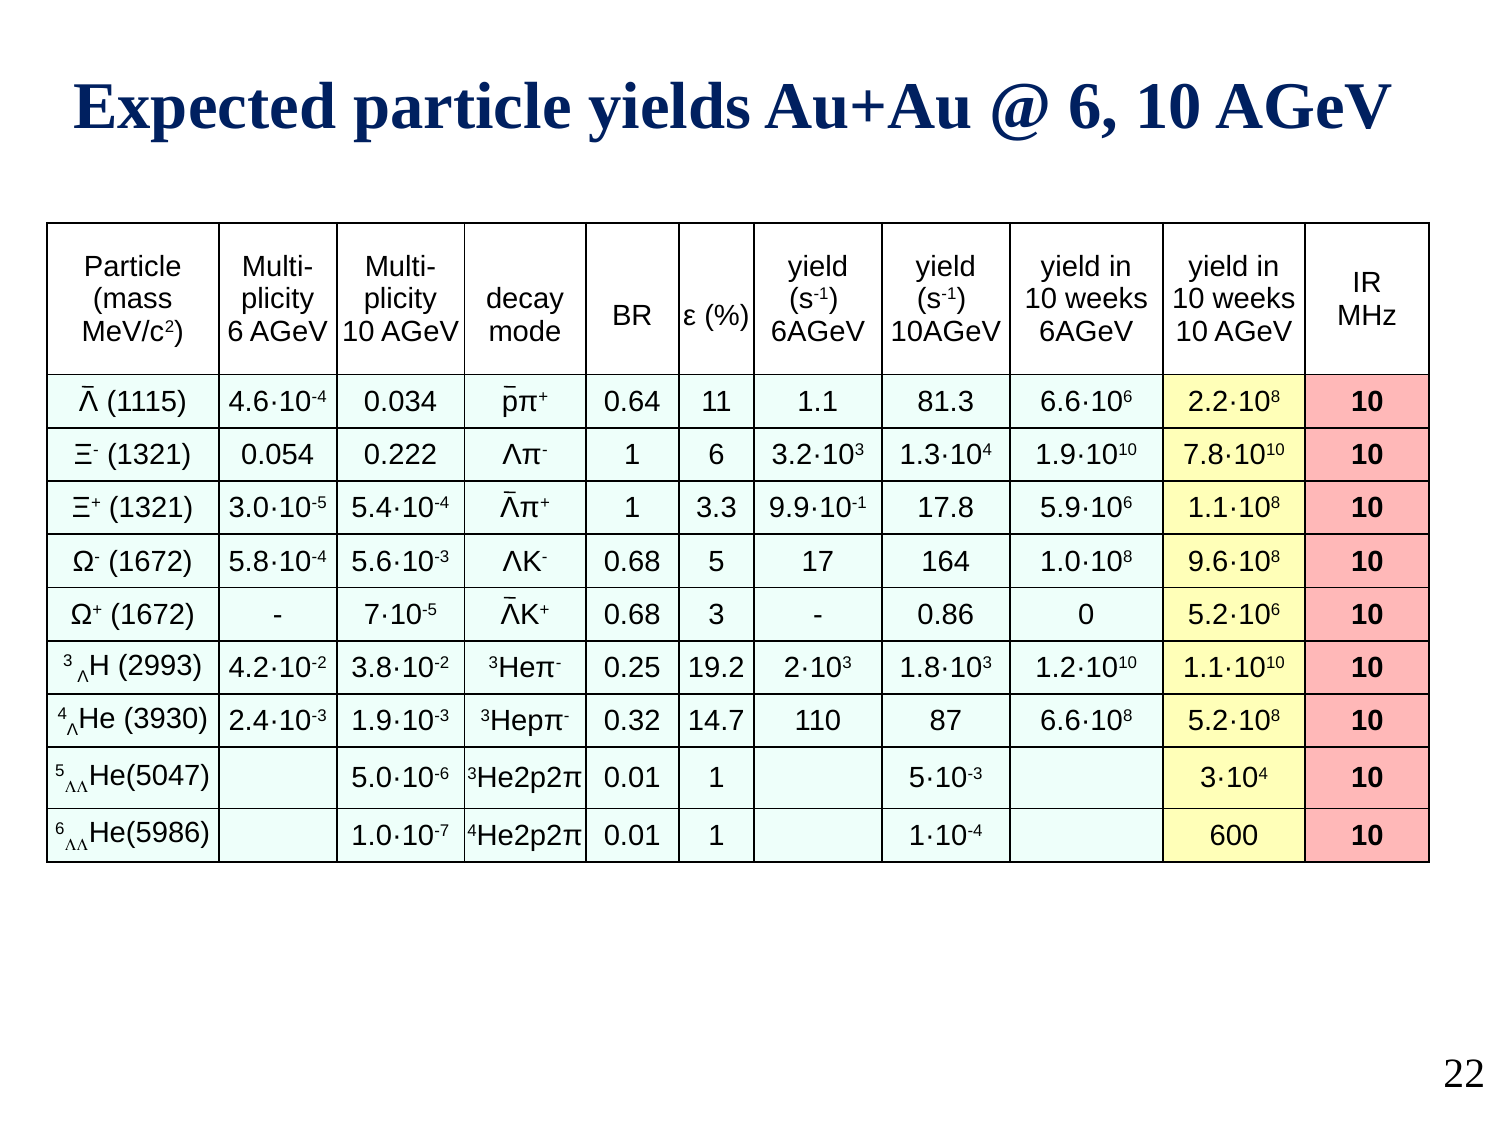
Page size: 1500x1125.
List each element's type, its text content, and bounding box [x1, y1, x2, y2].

table_cell 7.8·1010 [1164, 429, 1304, 480]
table_cell 5.2·106 [1164, 588, 1304, 640]
table_cell 1.2·1010 [1011, 642, 1162, 693]
table_cell 0.01 [587, 748, 678, 808]
table_cell 1.1·1010 [1164, 642, 1304, 693]
table_header ε (%) [680, 224, 753, 374]
table_cell 10 [1306, 375, 1428, 427]
table_cell 4ΛHe (3930) [48, 695, 218, 746]
table_cell 3.2·103 [755, 429, 881, 480]
table_cell 0.222 [338, 429, 464, 480]
table_cell 4He2p2π [465, 809, 585, 861]
table_cell 600 [1164, 809, 1304, 861]
table_cell 110 [755, 695, 881, 746]
table_cell 10 [1306, 642, 1428, 693]
table_cell 4.2·10-2 [220, 642, 336, 693]
table_cell 2.2·108 [1164, 375, 1304, 427]
table_cell 5.6·10-3 [338, 535, 464, 587]
table_header yield (s-1) 6AGeV [755, 224, 881, 374]
table_cell ΛK+ [465, 588, 585, 640]
table_cell ΛK- [465, 535, 585, 587]
table_cell 14.7 [680, 695, 753, 746]
table_cell 1 [680, 748, 753, 808]
table_cell 9.9·10-1 [755, 482, 881, 533]
table_cell 1 [680, 809, 753, 861]
table_cell 87 [883, 695, 1009, 746]
table_cell 0.054 [220, 429, 336, 480]
slide_number 22 [1151, 1038, 1500, 1104]
table_cell 2·103 [755, 642, 881, 693]
table_cell 6.6·106 [1011, 375, 1162, 427]
table_cell 3.8·10-2 [338, 642, 464, 693]
table_cell 6 [680, 429, 753, 480]
table_cell 0.034 [338, 375, 464, 427]
table_cell [220, 748, 336, 808]
table_cell pπ+ [465, 375, 585, 427]
text_box Expected particle yields Au+Au @ 6, 10 AGeV [58, 54, 1410, 150]
table_cell Λπ- [465, 429, 585, 480]
table_cell 1.0·108 [1011, 535, 1162, 587]
table_cell 3·104 [1164, 748, 1304, 808]
table_header Particle (mass MeV/c2) [48, 224, 218, 374]
table_cell 3Heπ- [465, 642, 585, 693]
table_cell 7·10-5 [338, 588, 464, 640]
table_cell 10 [1306, 809, 1428, 861]
table_cell 0.01 [587, 809, 678, 861]
table_cell 10 [1306, 695, 1428, 746]
table_cell 10 [1306, 588, 1428, 640]
table_cell 0.25 [587, 642, 678, 693]
table_cell [220, 809, 336, 861]
table_cell Ω- (1672) [48, 535, 218, 587]
table_cell 10 [1306, 535, 1428, 587]
table_header yield in 10 weeks 10 AGeV [1164, 224, 1304, 374]
table_cell 5.9·106 [1011, 482, 1162, 533]
table_cell 0.86 [883, 588, 1009, 640]
table_cell - [755, 588, 881, 640]
table_cell 3 [680, 588, 753, 640]
table_cell 0.64 [587, 375, 678, 427]
table_cell 10 [1306, 429, 1428, 480]
table_cell [755, 748, 881, 808]
table_cell 6.6·108 [1011, 695, 1162, 746]
table_cell 5He(5047) [48, 748, 218, 808]
table_cell 17.8 [883, 482, 1009, 533]
table_header Multi- plicity 6 AGeV [220, 224, 336, 374]
table_cell 1.9·1010 [1011, 429, 1162, 480]
table_cell 81.3 [883, 375, 1009, 427]
table_cell 3 ΛH (2993) [48, 642, 218, 693]
table_cell 1.8·103 [883, 642, 1009, 693]
table_header Multi- plicity 10 AGeV [338, 224, 464, 374]
table_cell Ω+ (1672) [48, 588, 218, 640]
table_header IR MHz [1306, 224, 1428, 374]
table_cell 164 [883, 535, 1009, 587]
table_cell 17 [755, 535, 881, 587]
table_cell 9.6·108 [1164, 535, 1304, 587]
table_cell 3.3 [680, 482, 753, 533]
table_cell Λπ+ [465, 482, 585, 533]
table_cell 3.0·10-5 [220, 482, 336, 533]
table_cell [1011, 809, 1162, 861]
table_cell 2.4·10-3 [220, 695, 336, 746]
table_cell 19.2 [680, 642, 753, 693]
table_cell 10 [1306, 748, 1428, 808]
table_cell 5 [680, 535, 753, 587]
table_cell Ξ+ (1321) [48, 482, 218, 533]
table_cell 1.1·108 [1164, 482, 1304, 533]
table_cell 0.68 [587, 535, 678, 587]
table_cell 6He(5986) [48, 809, 218, 861]
table_cell 1·10-4 [883, 809, 1009, 861]
table_cell 1.9·10-3 [338, 695, 464, 746]
table_cell [755, 809, 881, 861]
table_cell 1.0·10-7 [338, 809, 464, 861]
table_header yield in 10 weeks 6AGeV [1011, 224, 1162, 374]
table_cell 3Hepπ- [465, 695, 585, 746]
table_cell 1 [587, 429, 678, 480]
table_cell 1.3·104 [883, 429, 1009, 480]
table_header decay mode [465, 224, 585, 374]
table_cell 1 [587, 482, 678, 533]
table_cell 5.8·10-4 [220, 535, 336, 587]
table_cell 0.32 [587, 695, 678, 746]
table_cell 3He2p2π [465, 748, 585, 808]
table_cell 4.6·10-4 [220, 375, 336, 427]
table_cell Ξ- (1321) [48, 429, 218, 480]
table_cell Λ (1115) [48, 375, 218, 427]
table_cell 10 [1306, 482, 1428, 533]
table_header BR [587, 224, 678, 374]
table_cell 0 [1011, 588, 1162, 640]
table_cell 11 [680, 375, 753, 427]
table_cell 5.2·108 [1164, 695, 1304, 746]
table_cell - [220, 588, 336, 640]
table_cell 5.4·10-4 [338, 482, 464, 533]
table_cell 5·10-3 [883, 748, 1009, 808]
table_header yield (s-1) 10AGeV [883, 224, 1009, 374]
table_cell 1.1 [755, 375, 881, 427]
table_cell 5.0·10-6 [338, 748, 464, 808]
table_cell 0.68 [587, 588, 678, 640]
table_cell [1011, 748, 1162, 808]
